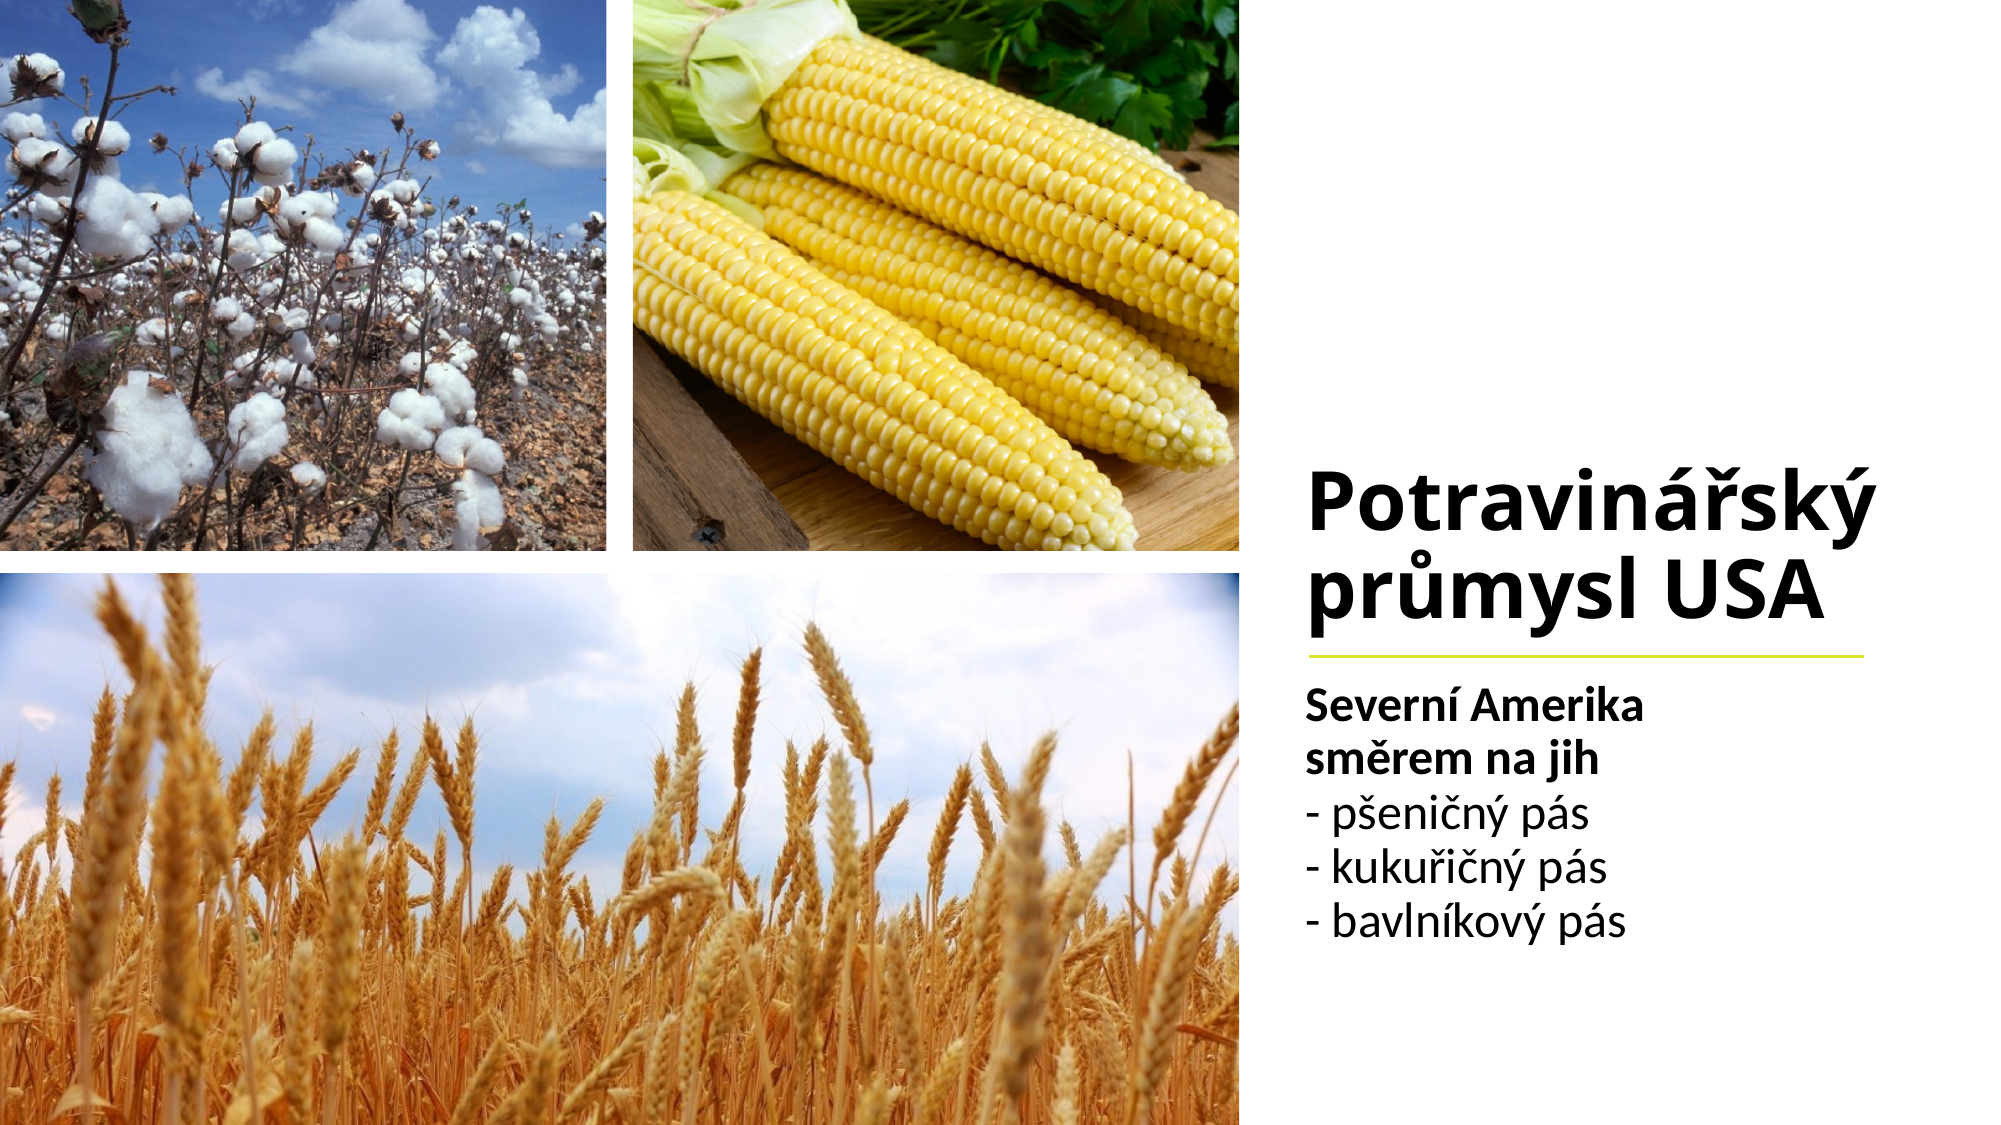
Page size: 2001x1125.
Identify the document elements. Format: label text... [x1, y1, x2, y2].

picture [632, 0, 1240, 551]
title Potravinářský průmysl USA [1290, 388, 1895, 644]
picture [0, 0, 607, 551]
picture [0, 573, 1240, 1125]
list Severní Amerika směrem na jih - pšeničný pás - kukuřičný pás - bavlníkový pás [1290, 670, 1895, 968]
